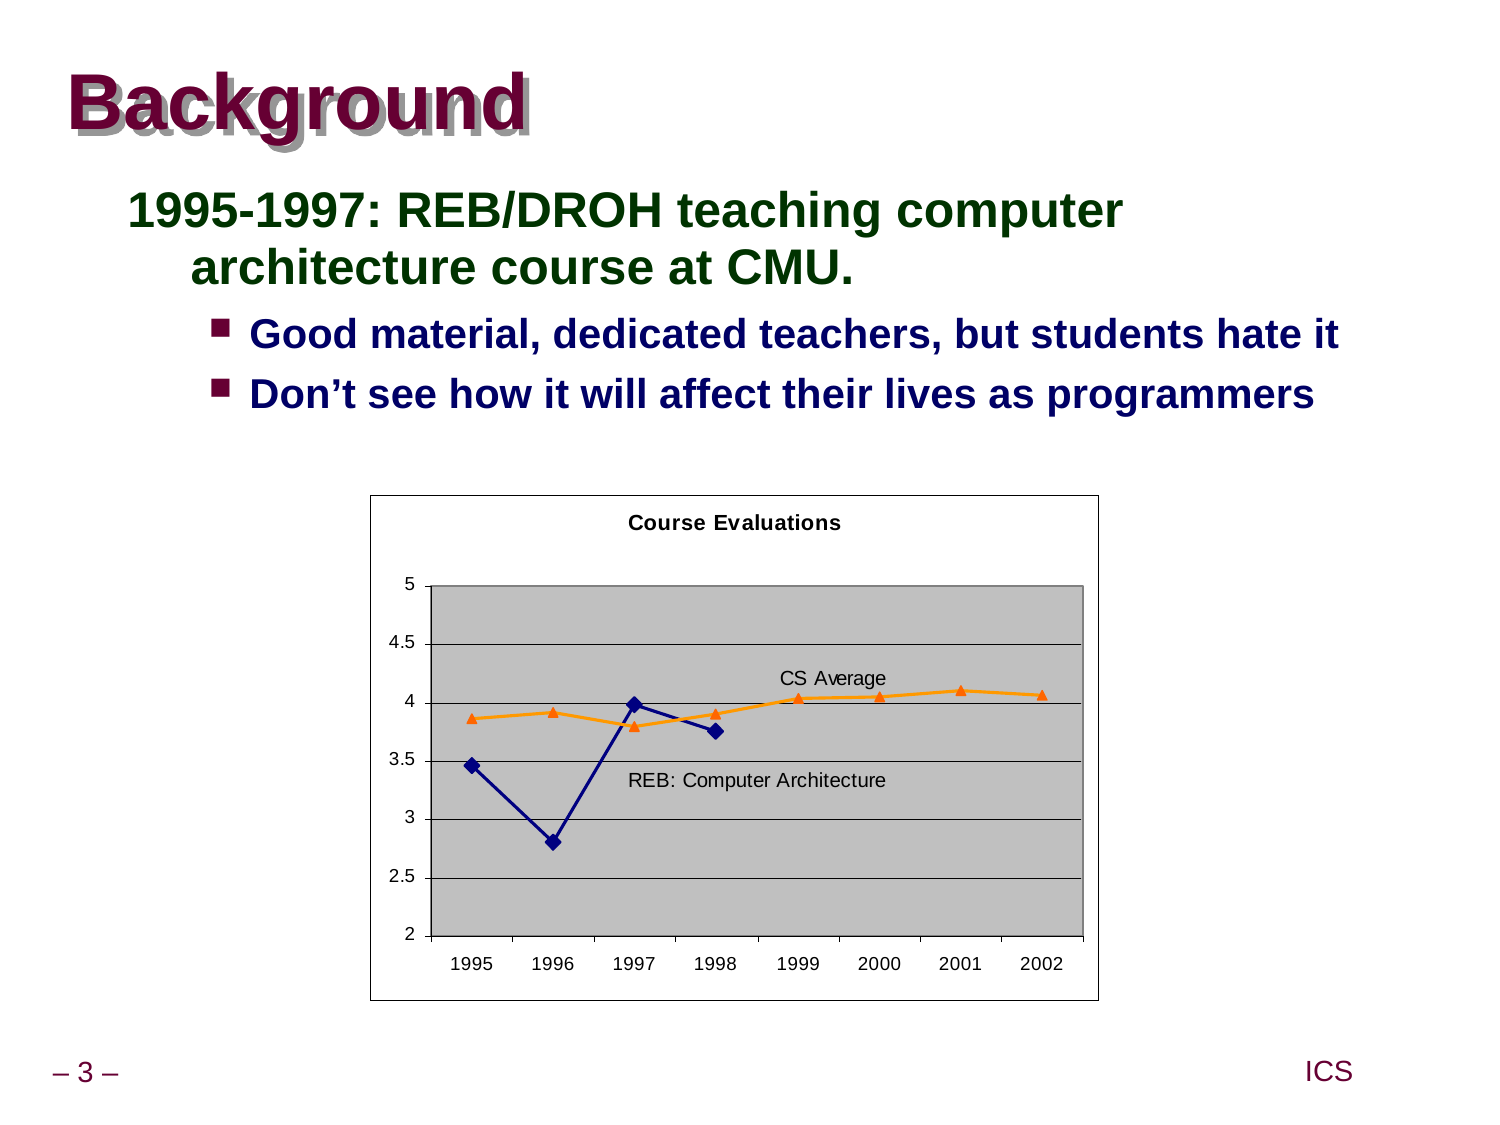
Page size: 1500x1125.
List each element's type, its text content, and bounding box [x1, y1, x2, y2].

list 1995-1997: REB/DROH teaching computer architecture course at CMU. Good material, dedicated teachers, but students hate it Don’t see how it will affect their lives as programmers [112, 174, 1438, 451]
picture [362, 487, 1109, 1009]
title Background [66, 40, 1497, 169]
